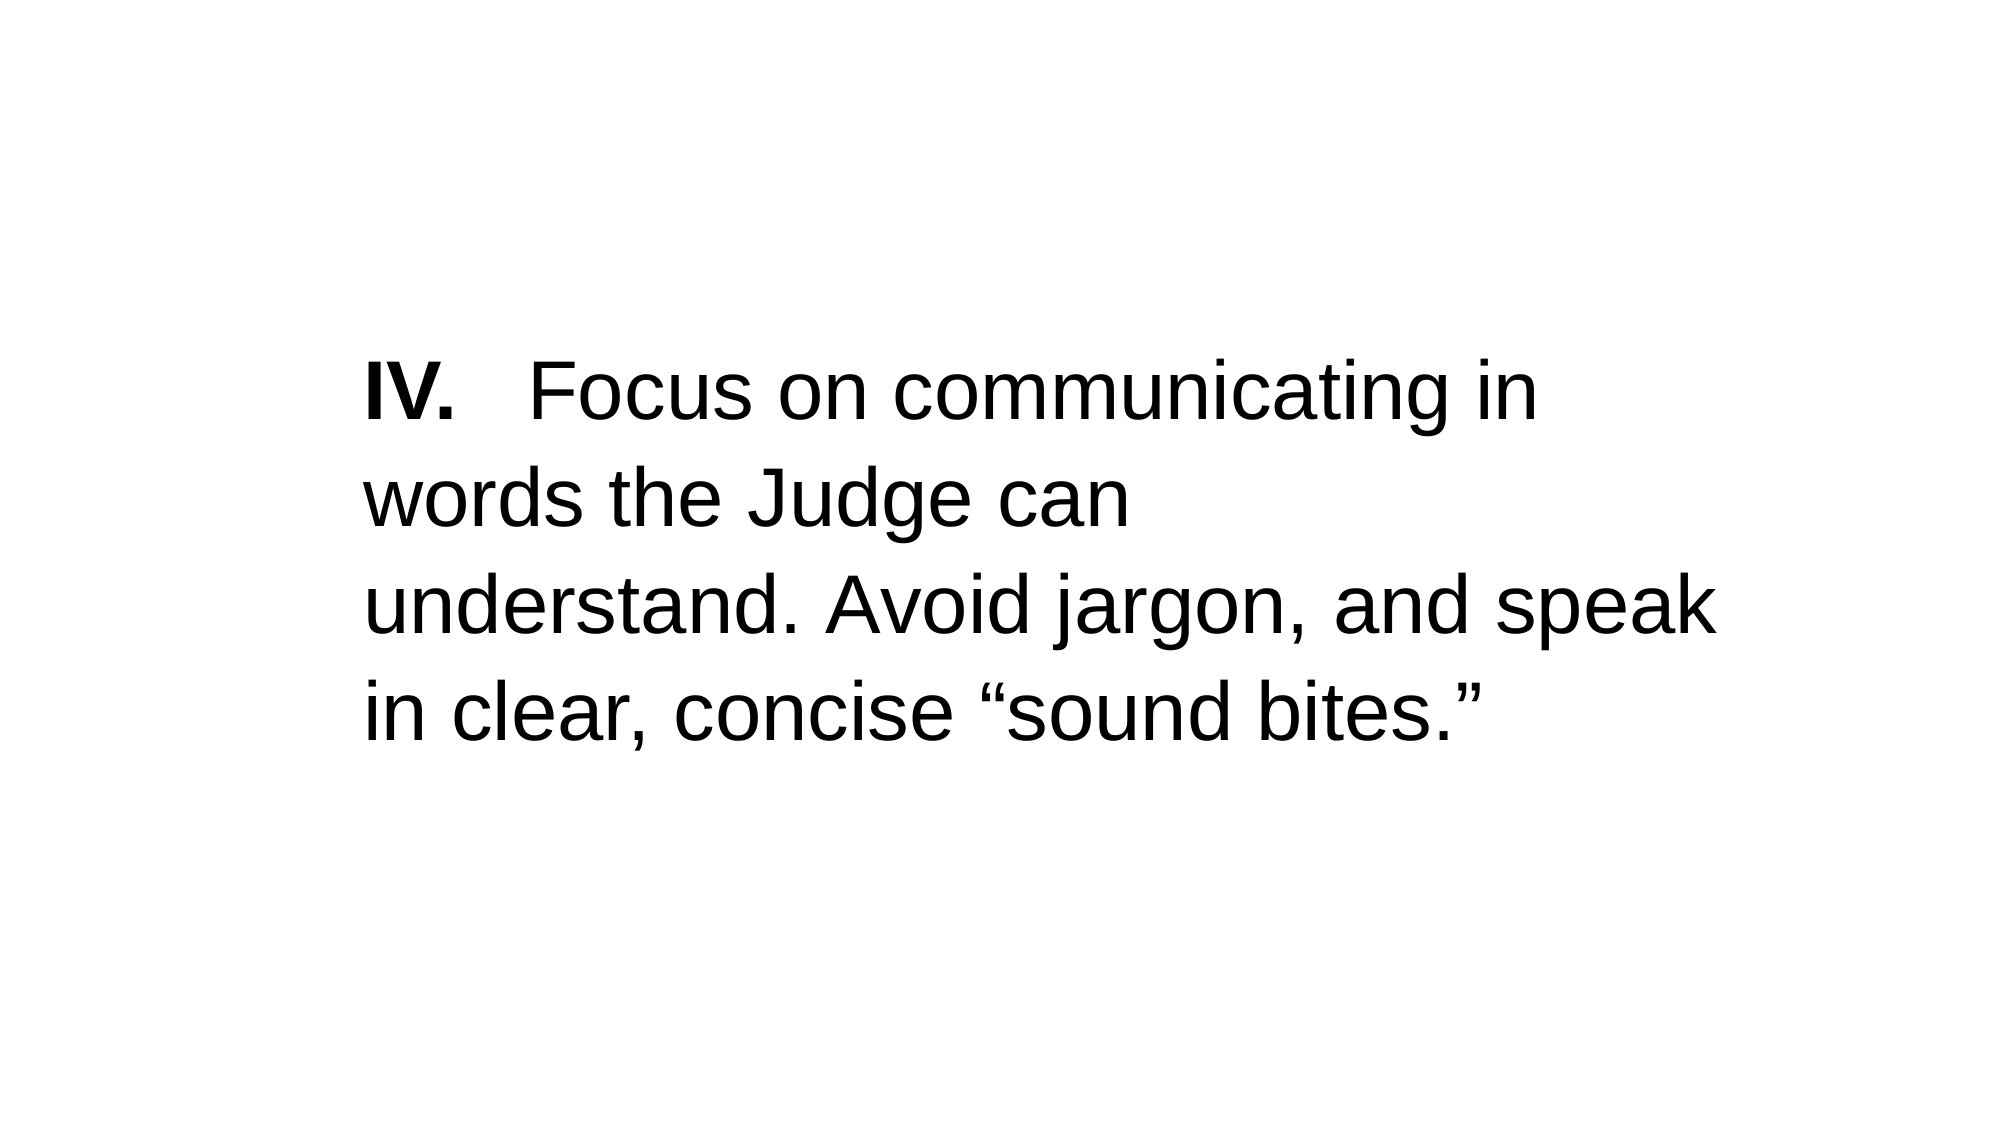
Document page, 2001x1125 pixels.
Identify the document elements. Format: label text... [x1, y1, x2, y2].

text_box IV. Focus on communicating in words the Judge can understand. Avoid jargon, and speak in clear, concise “sound bites.” [348, 321, 1782, 765]
